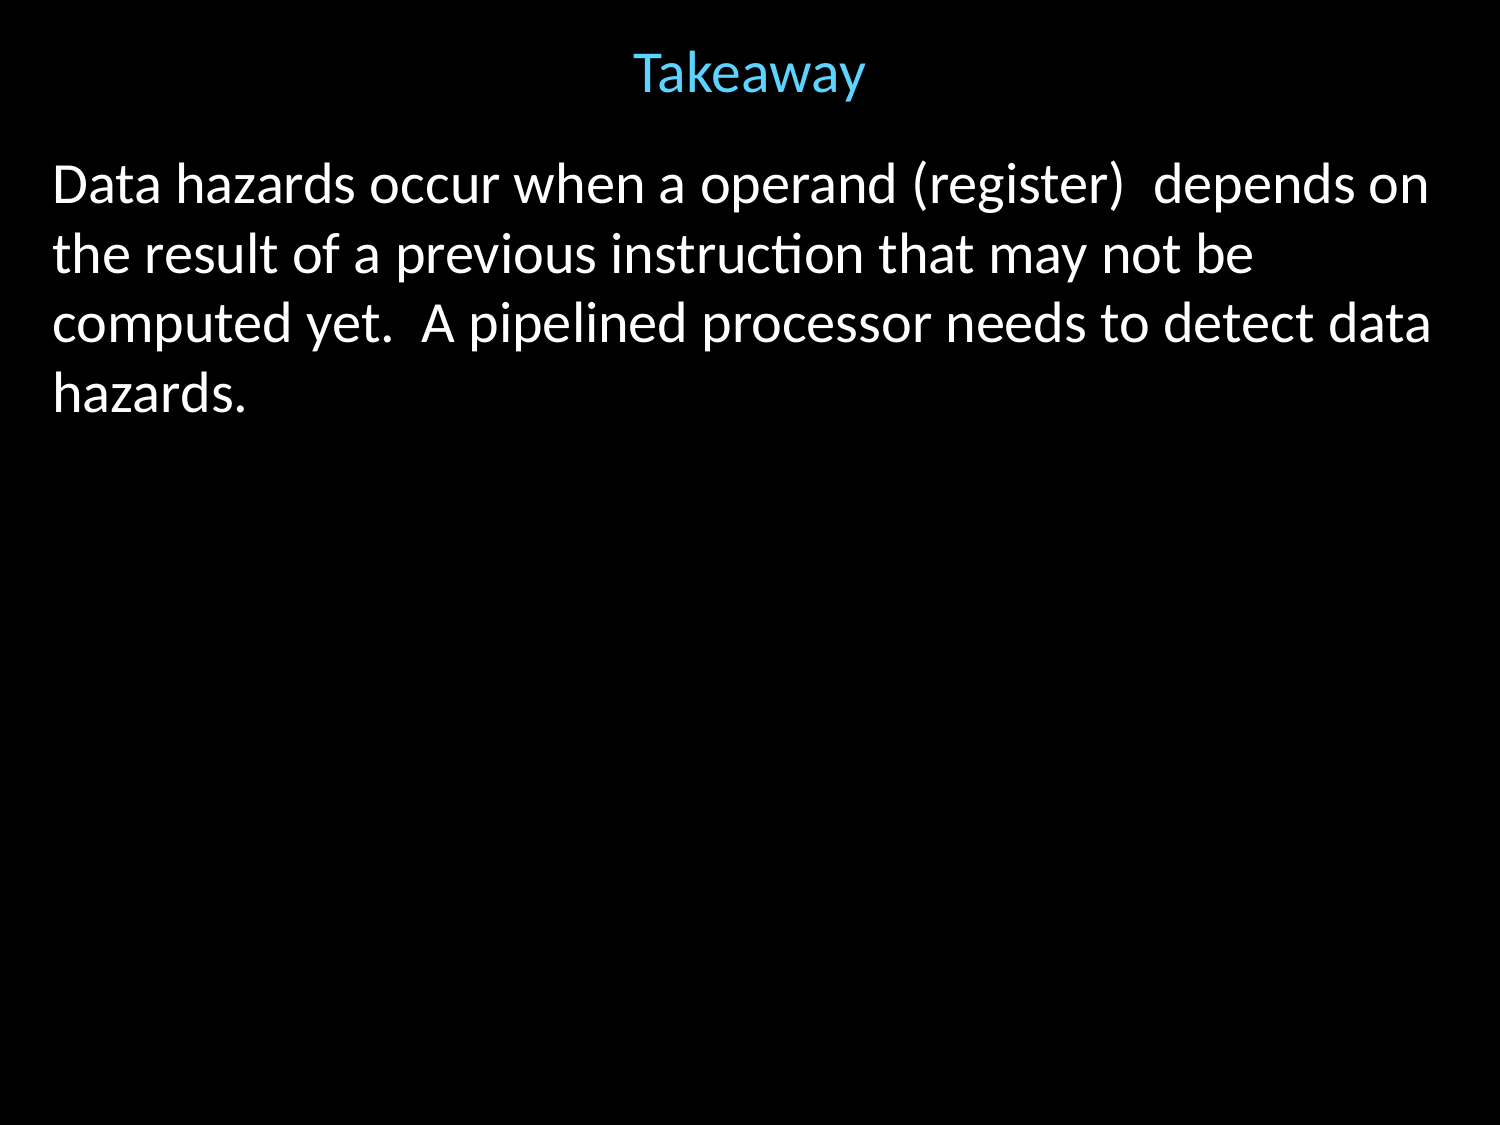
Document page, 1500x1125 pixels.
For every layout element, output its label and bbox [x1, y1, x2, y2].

title [37, 24, 1463, 113]
list [37, 137, 1463, 1063]
